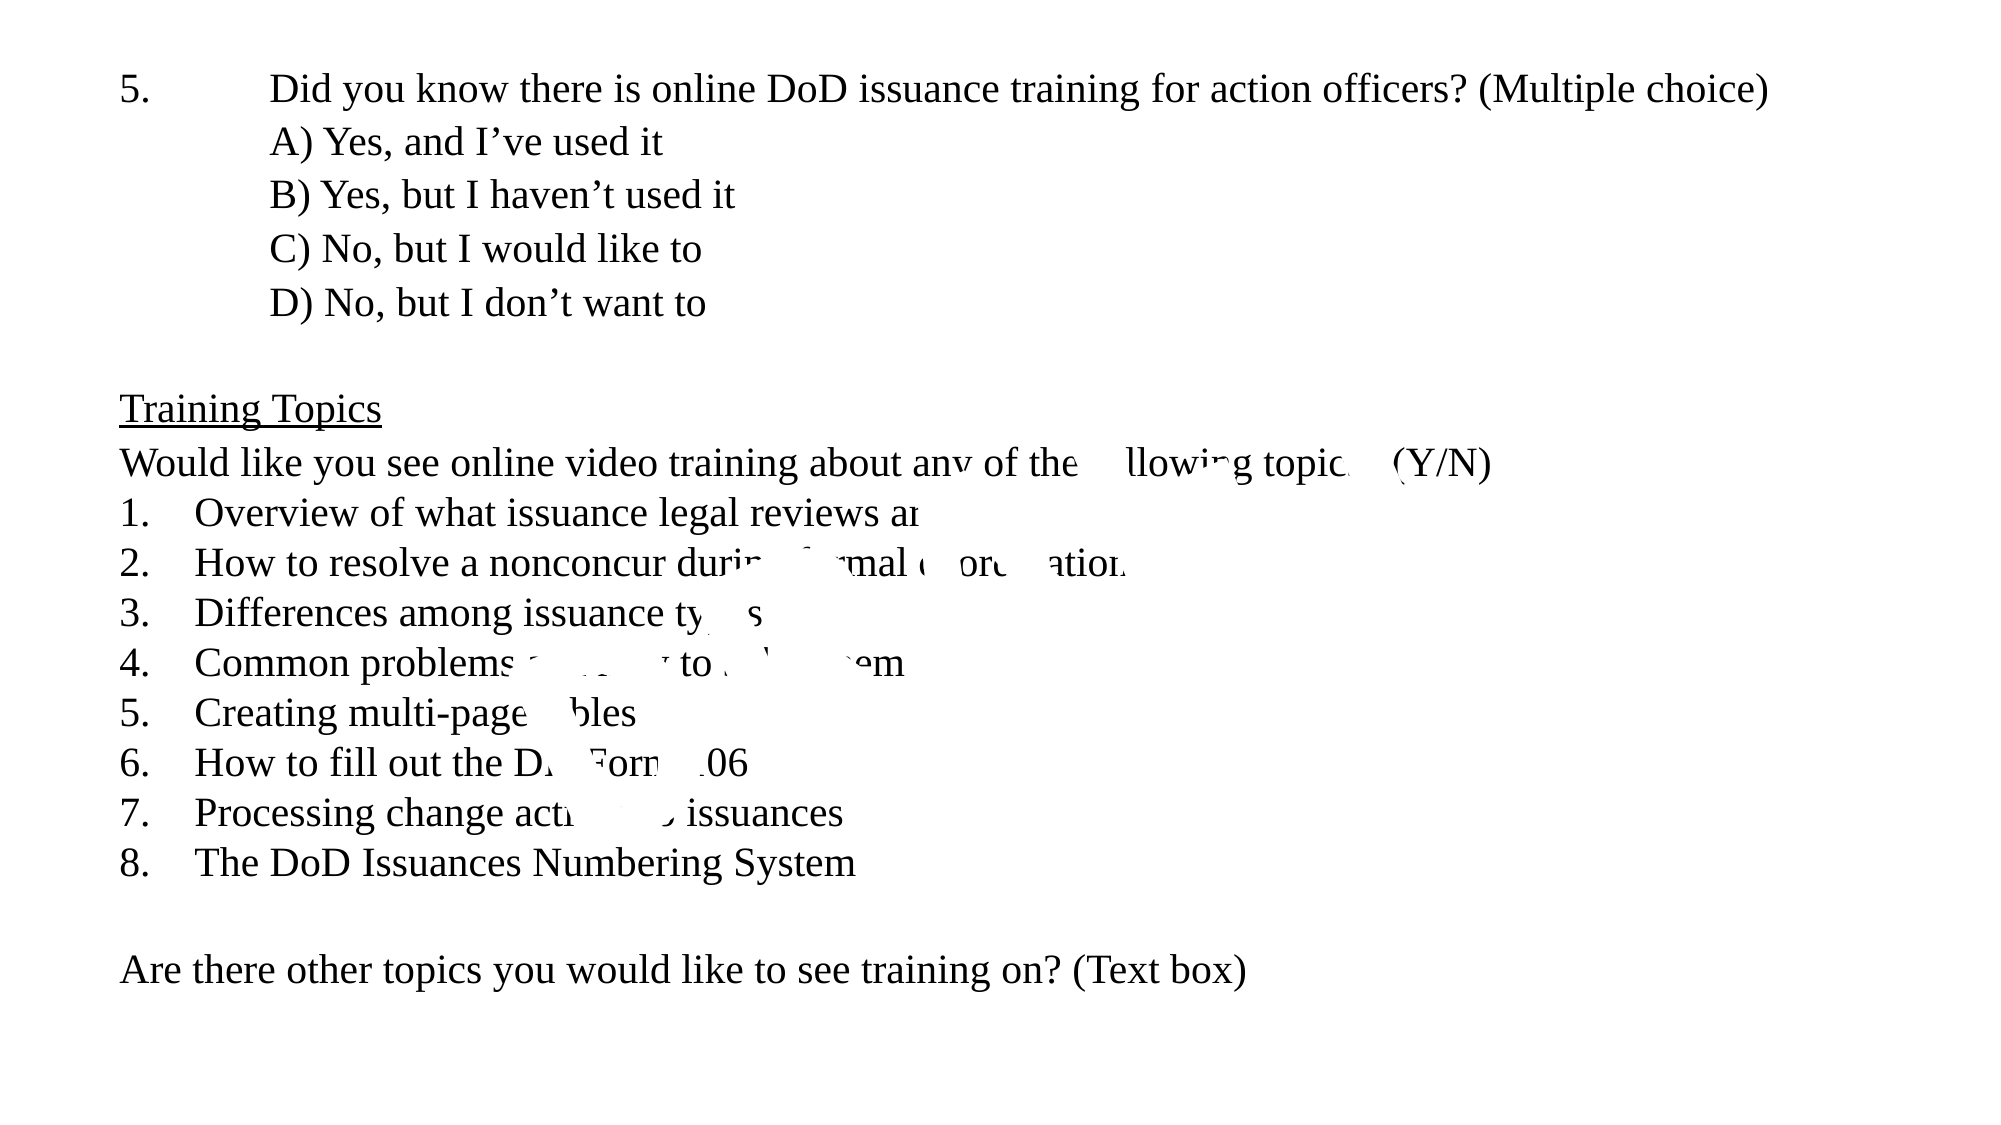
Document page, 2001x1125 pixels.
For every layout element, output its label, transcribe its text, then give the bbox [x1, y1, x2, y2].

text_box 5. Did you know there is online DoD issuance training for action officers? (Multiple choice) A) Yes, and I’ve used it B) Yes, but I haven’t used it C) No, but I would like to D) No, but I don’t want to Training Topics Would like you see online video training about any of the following topics? (Y/N) Overview of what issuance legal reviews are How to resolve a nonconcur during formal coordination Differences among issuance types Common problems and how to solve them Creating multi-page tables How to fill out the DD Form 106 Processing change actions to issuances The DoD Issuances Numbering System Are there other topics you would like to see training on? (Text box) [104, 49, 1843, 1053]
text_box DRAFT [428, 172, 1517, 938]
